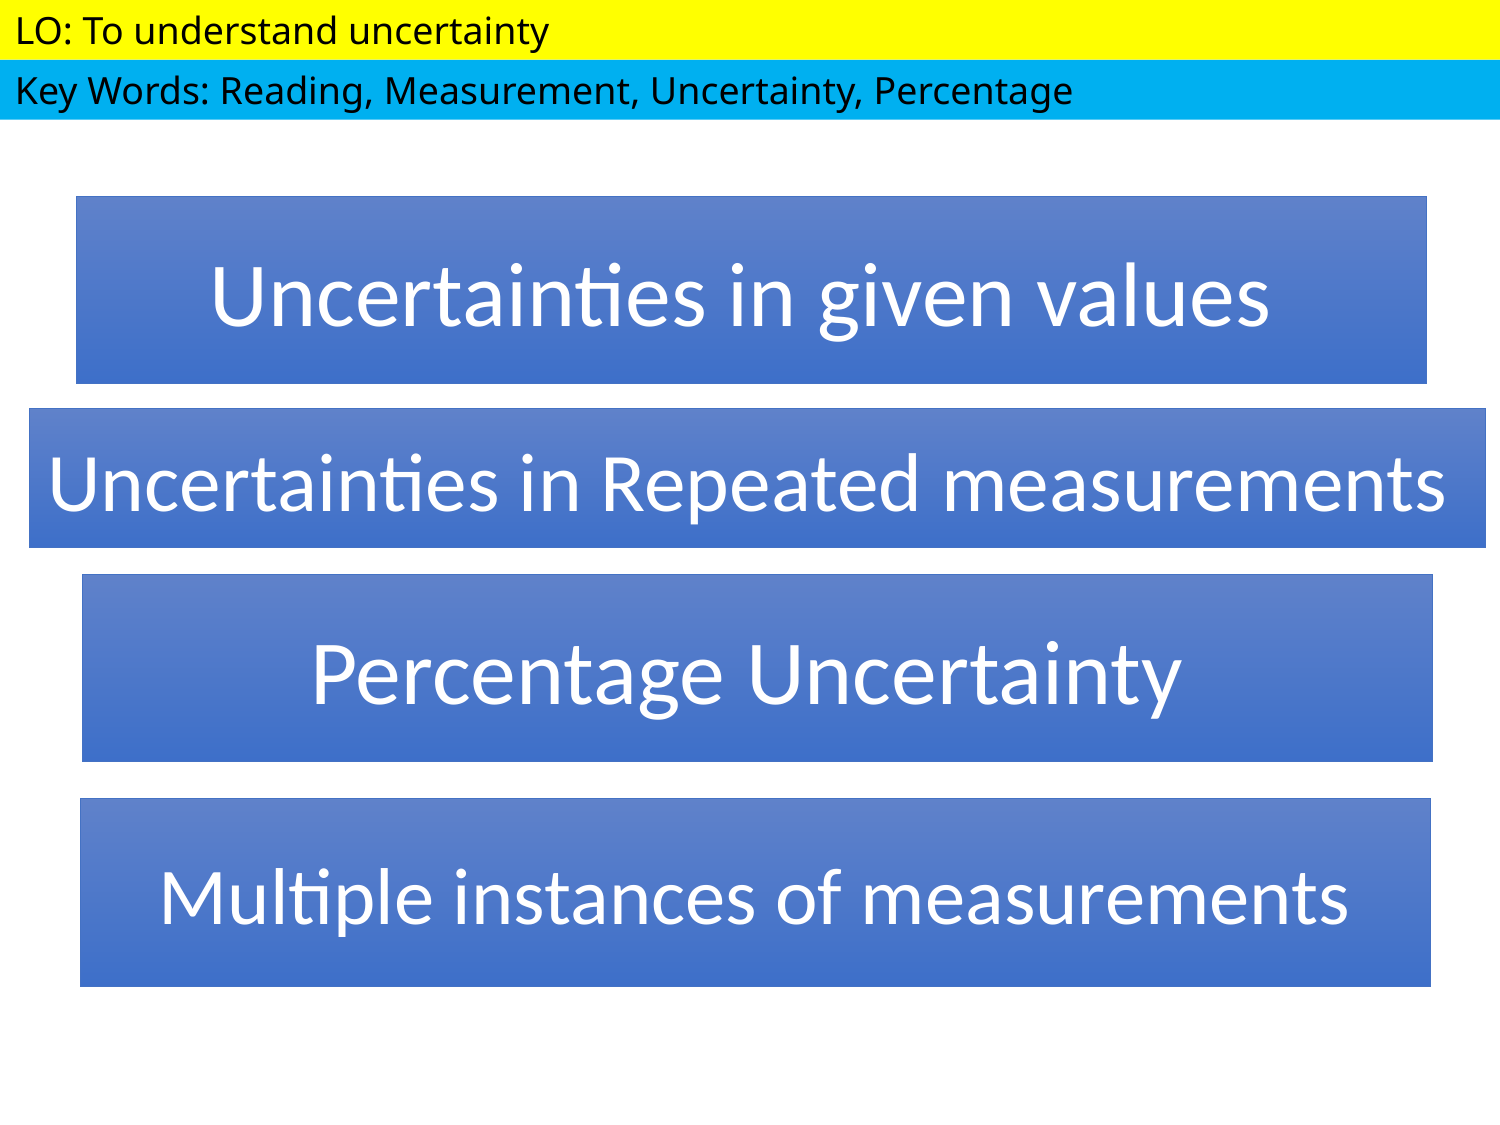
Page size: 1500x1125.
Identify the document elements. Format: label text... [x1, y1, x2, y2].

text_box Percentage Uncertainty [82, 574, 1433, 762]
text_box Multiple instances of measurements [80, 798, 1431, 987]
text_box Uncertainties in given values [76, 196, 1427, 384]
text_box Uncertainties in Repeated measurements [29, 408, 1486, 548]
